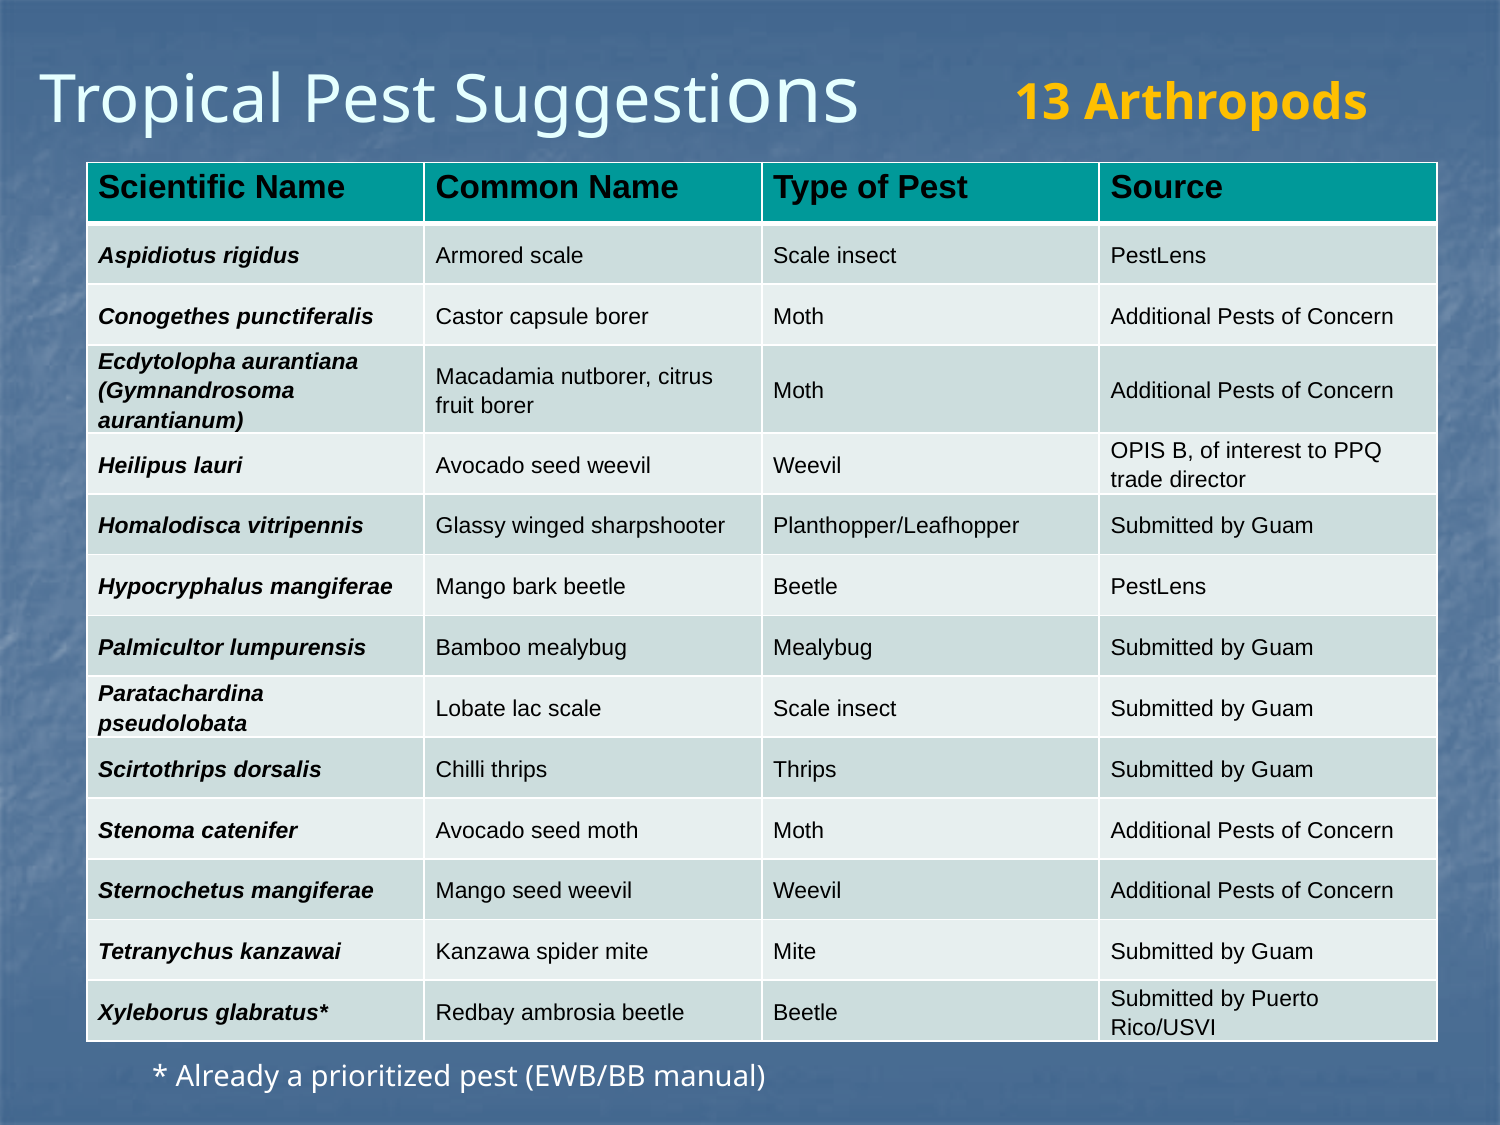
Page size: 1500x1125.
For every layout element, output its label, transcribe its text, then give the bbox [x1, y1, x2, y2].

table_cell Additional Pests of Concern [1100, 285, 1436, 344]
table_cell Tetranychus kanzawai [88, 920, 423, 979]
table_cell Submitted by Guam [1100, 495, 1436, 554]
table_cell Redbay ambrosia beetle [425, 981, 761, 1040]
table_cell Submitted by Guam [1100, 920, 1436, 979]
table_cell Scale insect [763, 677, 1098, 736]
table_cell Avocado seed weevil [425, 434, 761, 493]
table_cell Moth [763, 285, 1098, 344]
table_cell Macadamia nutborer, citrus fruit borer [425, 346, 761, 432]
table_cell Submitted by Guam [1100, 738, 1436, 797]
table_cell Mango bark beetle [425, 555, 761, 615]
table_cell Submitted by Guam [1100, 677, 1436, 736]
table_cell Ecdytolopha aurantiana (Gymnandrosoma aurantianum) [88, 346, 423, 432]
table_cell OPIS B, of interest to PPQ trade director [1100, 434, 1436, 493]
table_cell Glassy winged sharpshooter [425, 495, 761, 554]
table_header Type of Pest [763, 163, 1098, 221]
table_cell PestLens [1100, 555, 1436, 615]
table_cell Homalodisca vitripennis [88, 495, 423, 554]
table_cell Additional Pests of Concern [1100, 346, 1436, 432]
table_cell Weevil [763, 860, 1098, 919]
table_cell Palmicultor lumpurensis [88, 616, 423, 675]
table_cell Beetle [763, 981, 1098, 1040]
table_cell Submitted by Puerto Rico/USVI [1100, 981, 1436, 1040]
table_cell Scale insect [763, 226, 1098, 283]
table_cell Chilli thrips [425, 738, 761, 797]
table_cell Avocado seed moth [425, 799, 761, 858]
table_cell Mite [763, 920, 1098, 979]
table_cell Beetle [763, 555, 1098, 615]
table_cell Scirtothrips dorsalis [88, 738, 423, 797]
text_box 13 Arthropods [999, 62, 1437, 138]
table_cell Xyleborus glabratus* [88, 981, 423, 1040]
table_cell Stenoma catenifer [88, 799, 423, 858]
table_cell Weevil [763, 434, 1098, 493]
table_cell Mealybug [763, 616, 1098, 675]
table_header Source [1100, 163, 1436, 221]
table_cell Conogethes punctiferalis [88, 285, 423, 344]
table_cell Paratachardina pseudolobata [88, 677, 423, 736]
table_cell Additional Pests of Concern [1100, 860, 1436, 919]
table_cell Bamboo mealybug [425, 616, 761, 675]
table_cell Moth [763, 346, 1098, 432]
table_cell Heilipus lauri [88, 434, 423, 493]
table_cell Castor capsule borer [425, 285, 761, 344]
table_cell PestLens [1100, 226, 1436, 283]
table_cell Sternochetus mangiferae [88, 860, 423, 919]
table_cell Lobate lac scale [425, 677, 761, 736]
table_cell Aspidiotus rigidus [88, 226, 423, 283]
table_cell Moth [763, 799, 1098, 858]
table_cell Armored scale [425, 226, 761, 283]
table_cell Planthopper/Leafhopper [763, 495, 1098, 554]
title Tropical Pest Suggestions [24, 15, 1351, 166]
table_cell Mango seed weevil [425, 860, 761, 919]
table_cell Hypocryphalus mangiferae [88, 555, 423, 615]
text_box * Already a prioritized pest (EWB/BB manual) [137, 1049, 1025, 1100]
table_header Scientific Name [88, 163, 423, 221]
table_cell Submitted by Guam [1100, 616, 1436, 675]
table_cell Kanzawa spider mite [425, 920, 761, 979]
table_cell Additional Pests of Concern [1100, 799, 1436, 858]
table_header Common Name [425, 163, 761, 221]
table_cell Thrips [763, 738, 1098, 797]
